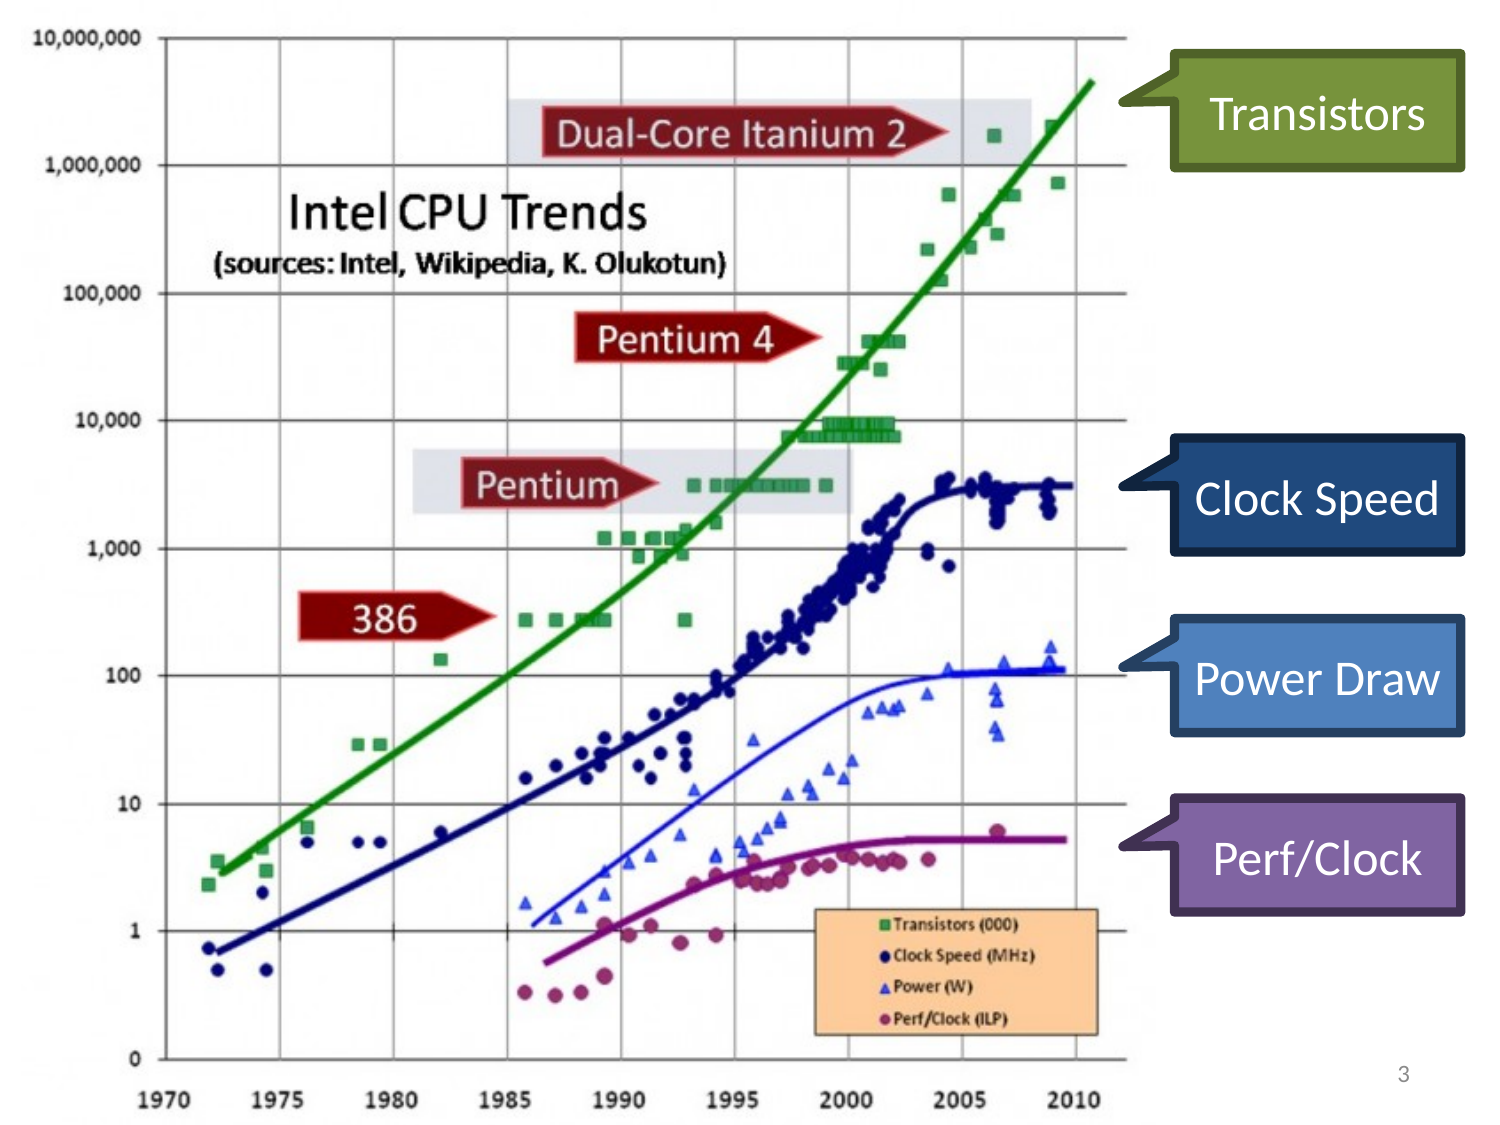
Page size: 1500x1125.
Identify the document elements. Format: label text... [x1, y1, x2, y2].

text_box Clock Speed [1160, 435, 1463, 555]
text_box Perf/Clock [1160, 795, 1463, 915]
picture [21, 0, 1156, 1125]
text_box Power Draw [1160, 616, 1463, 735]
slide_number 3 [1160, 1042, 1425, 1103]
text_box Transistors [1160, 51, 1463, 170]
